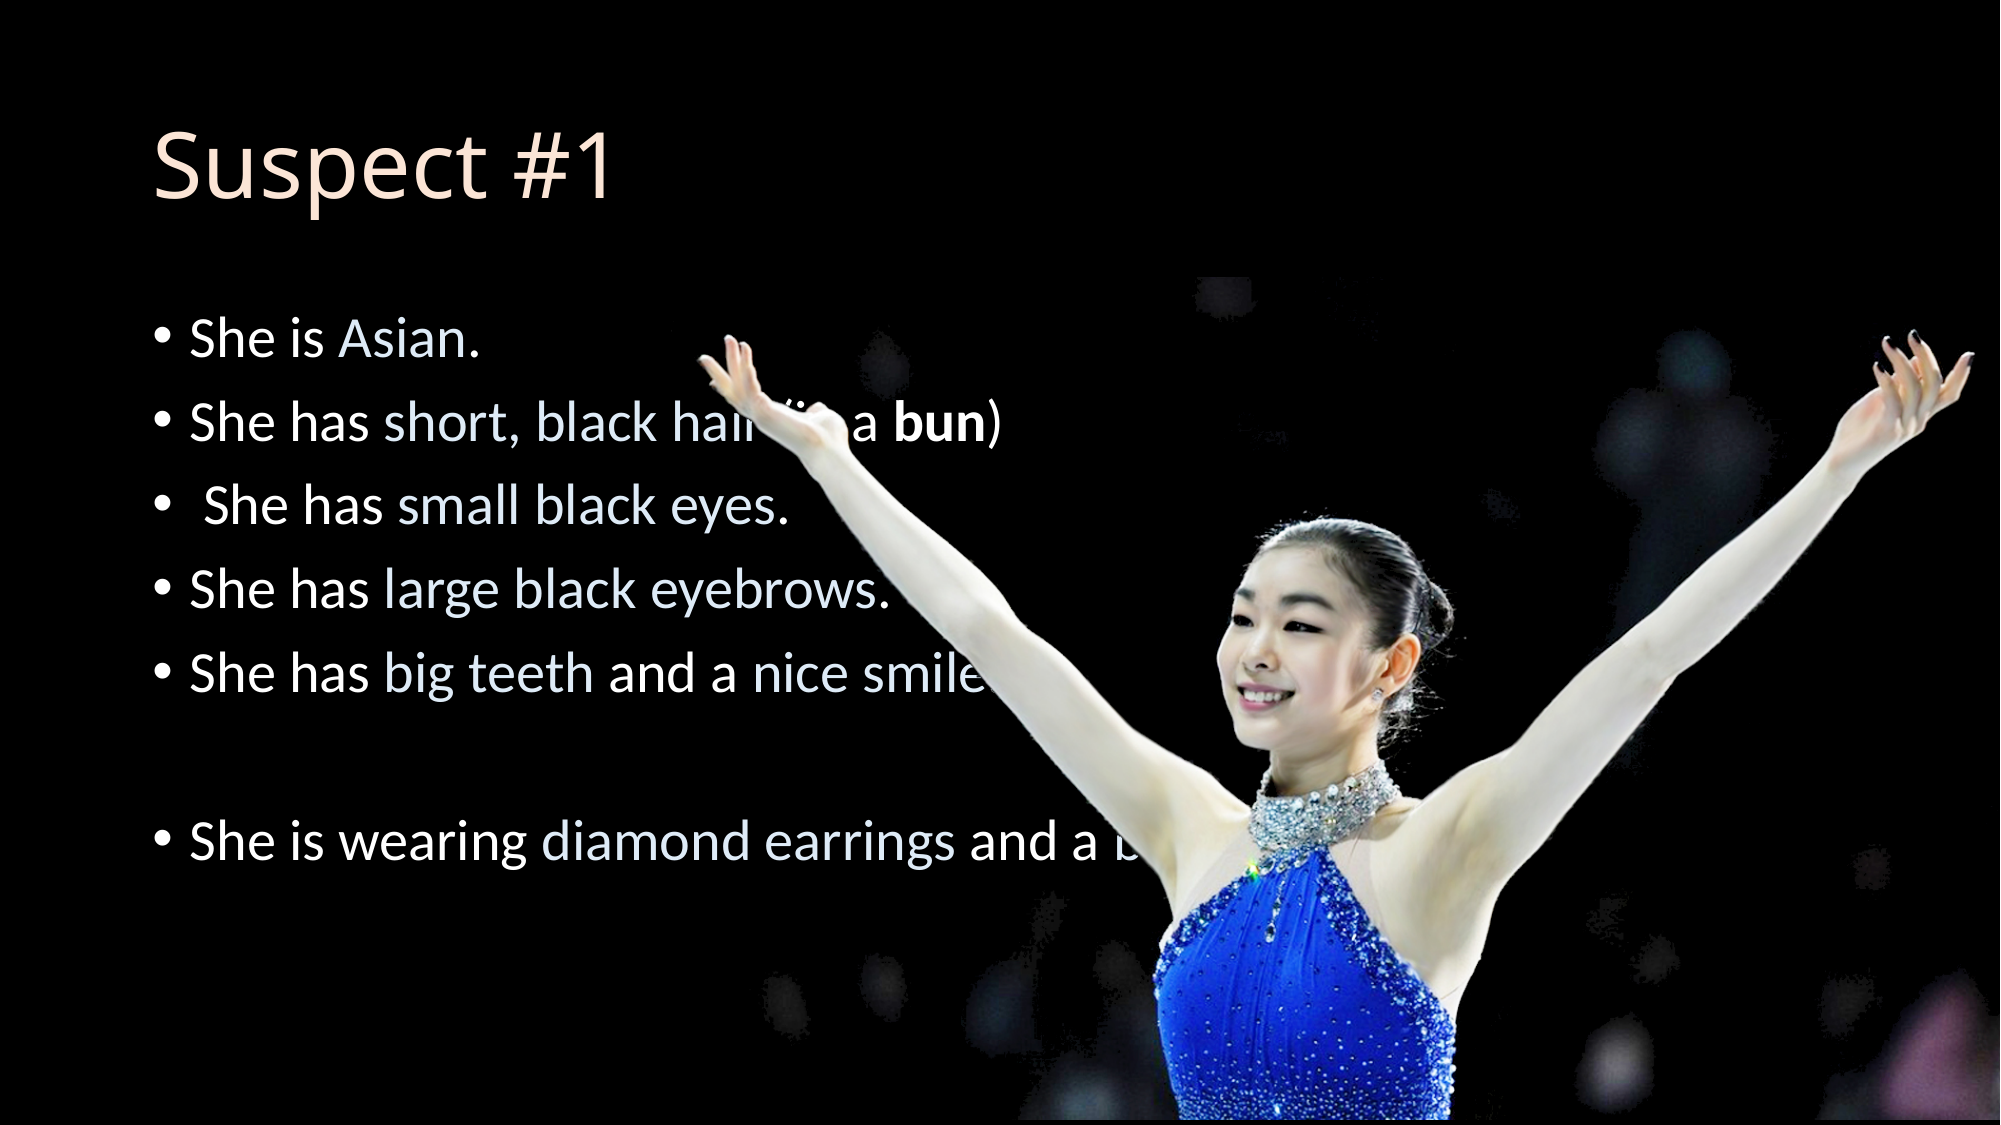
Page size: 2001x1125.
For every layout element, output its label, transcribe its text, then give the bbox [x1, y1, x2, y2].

title Suspect #1 [137, 59, 1863, 278]
list She is Asian. She has short, black hair (in a bun) She has small black eyes. She has large black eyebrows. She has big teeth and a nice smile. She is wearing diamond earrings and a blue dress. [137, 299, 651, 1014]
picture [651, 277, 2000, 1120]
